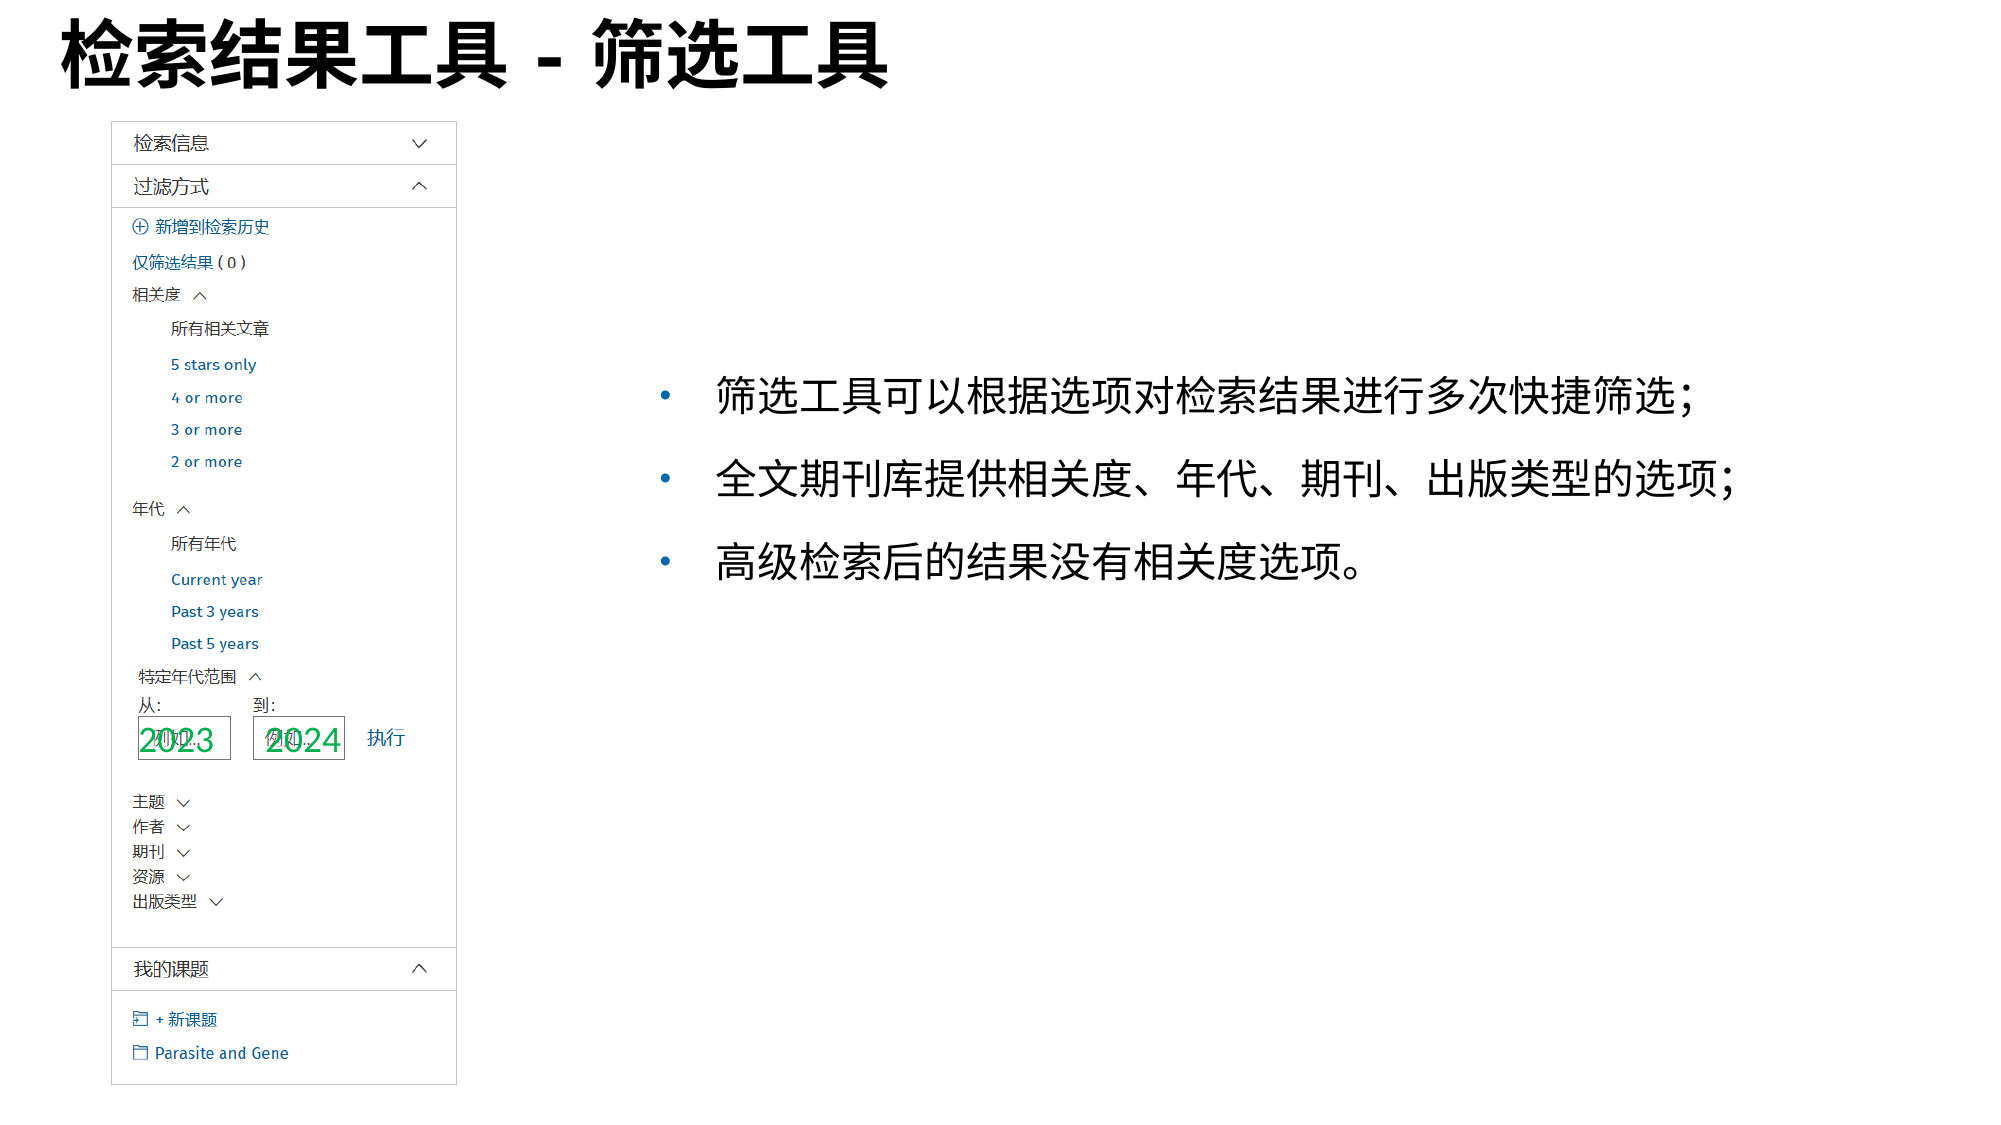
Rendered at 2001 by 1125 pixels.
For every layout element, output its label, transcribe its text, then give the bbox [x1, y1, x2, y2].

picture [102, 119, 468, 1093]
list 筛选工具可以根据选项对检索结果进行多次快捷筛选； 全文期刊库提供相关度、年代、期刊、出版类型的选项； 高级检索后的结果没有相关度选项。 [644, 336, 1828, 789]
title 检索结果工具-筛选工具 [44, 0, 1165, 106]
